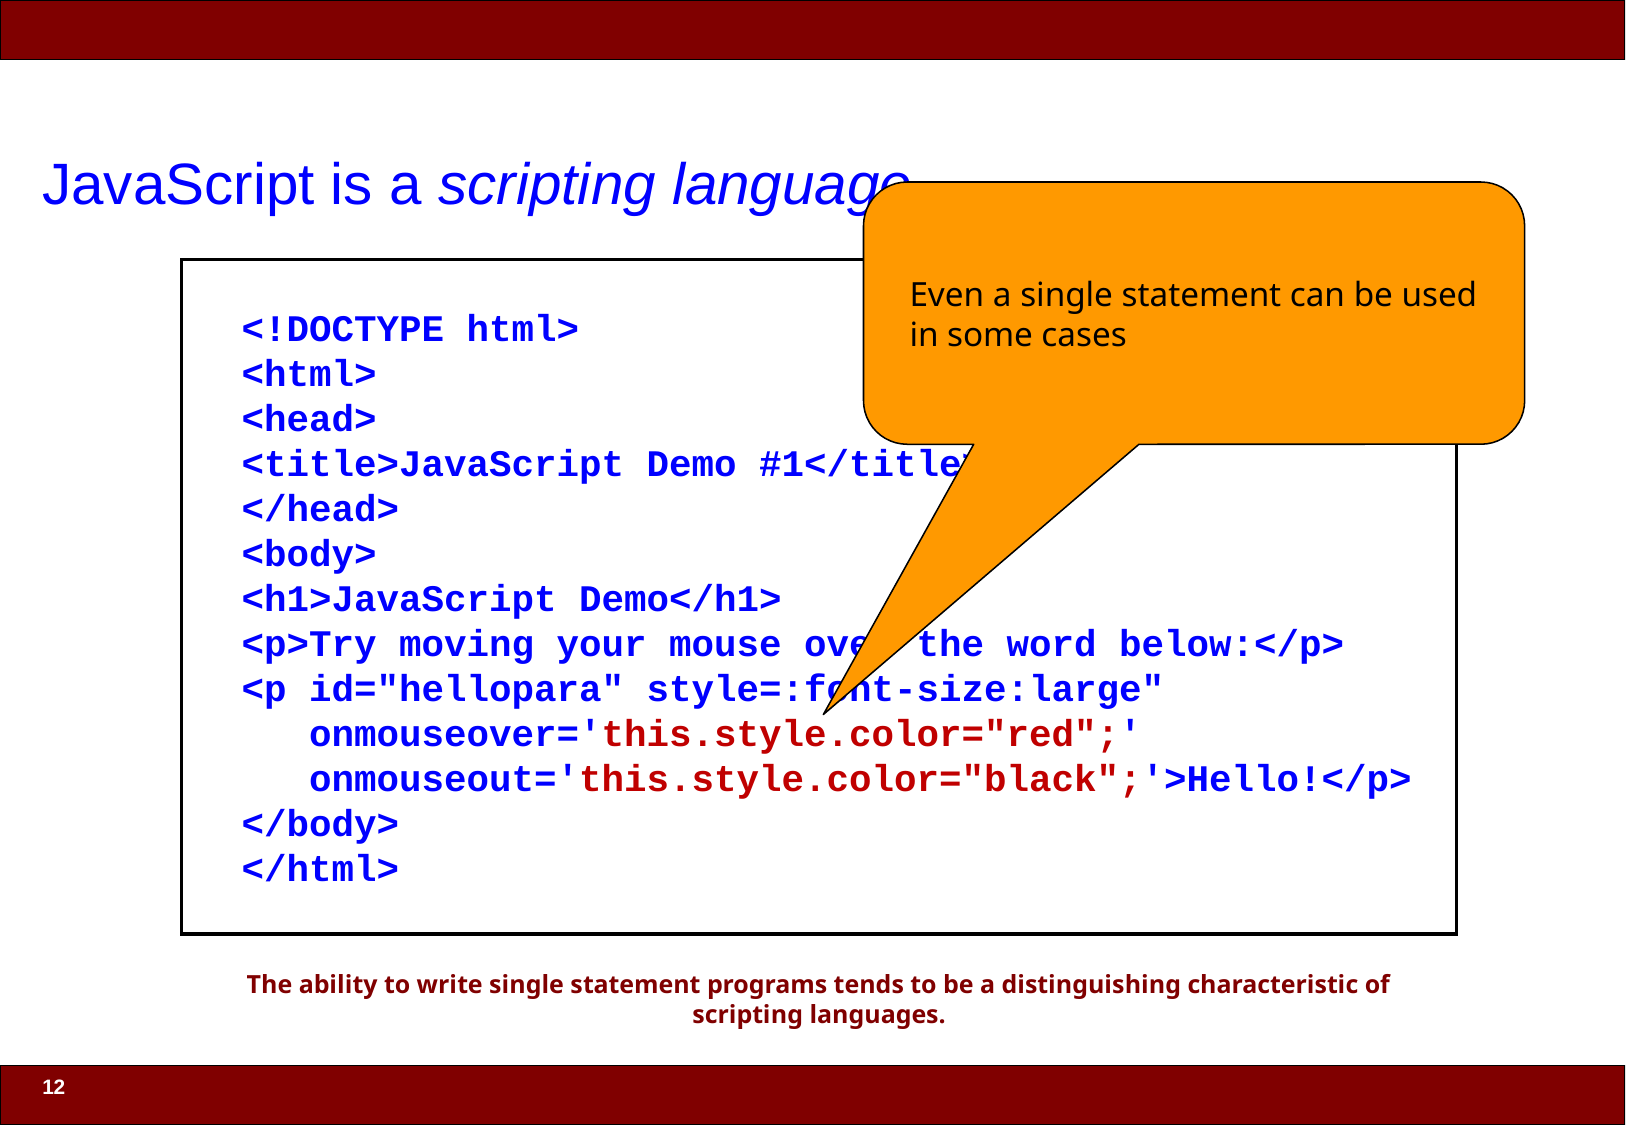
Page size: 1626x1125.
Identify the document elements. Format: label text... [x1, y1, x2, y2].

text_box The ability to write single statement programs tends to be a distinguishing characteristic of scripting languages. [185, 961, 1454, 1037]
text_box Even a single statement can be used in some cases [823, 182, 1525, 715]
slide_number 12 [27, 1066, 207, 1119]
title JavaScript is a scripting language [27, 142, 1493, 225]
text_box <!DOCTYPE html> <html> <head> <title>JavaScript Demo #1</title> </head> <body> <h1>JavaScript Demo</h1> <p>Try moving your mouse over the word below:</p> <p id="hellopara" style=:font-size:large" onmouseover='this.style.color="red";' onmouseout='this.style.color="black";'>Hello!</p> </body> </html> [181, 259, 1457, 935]
